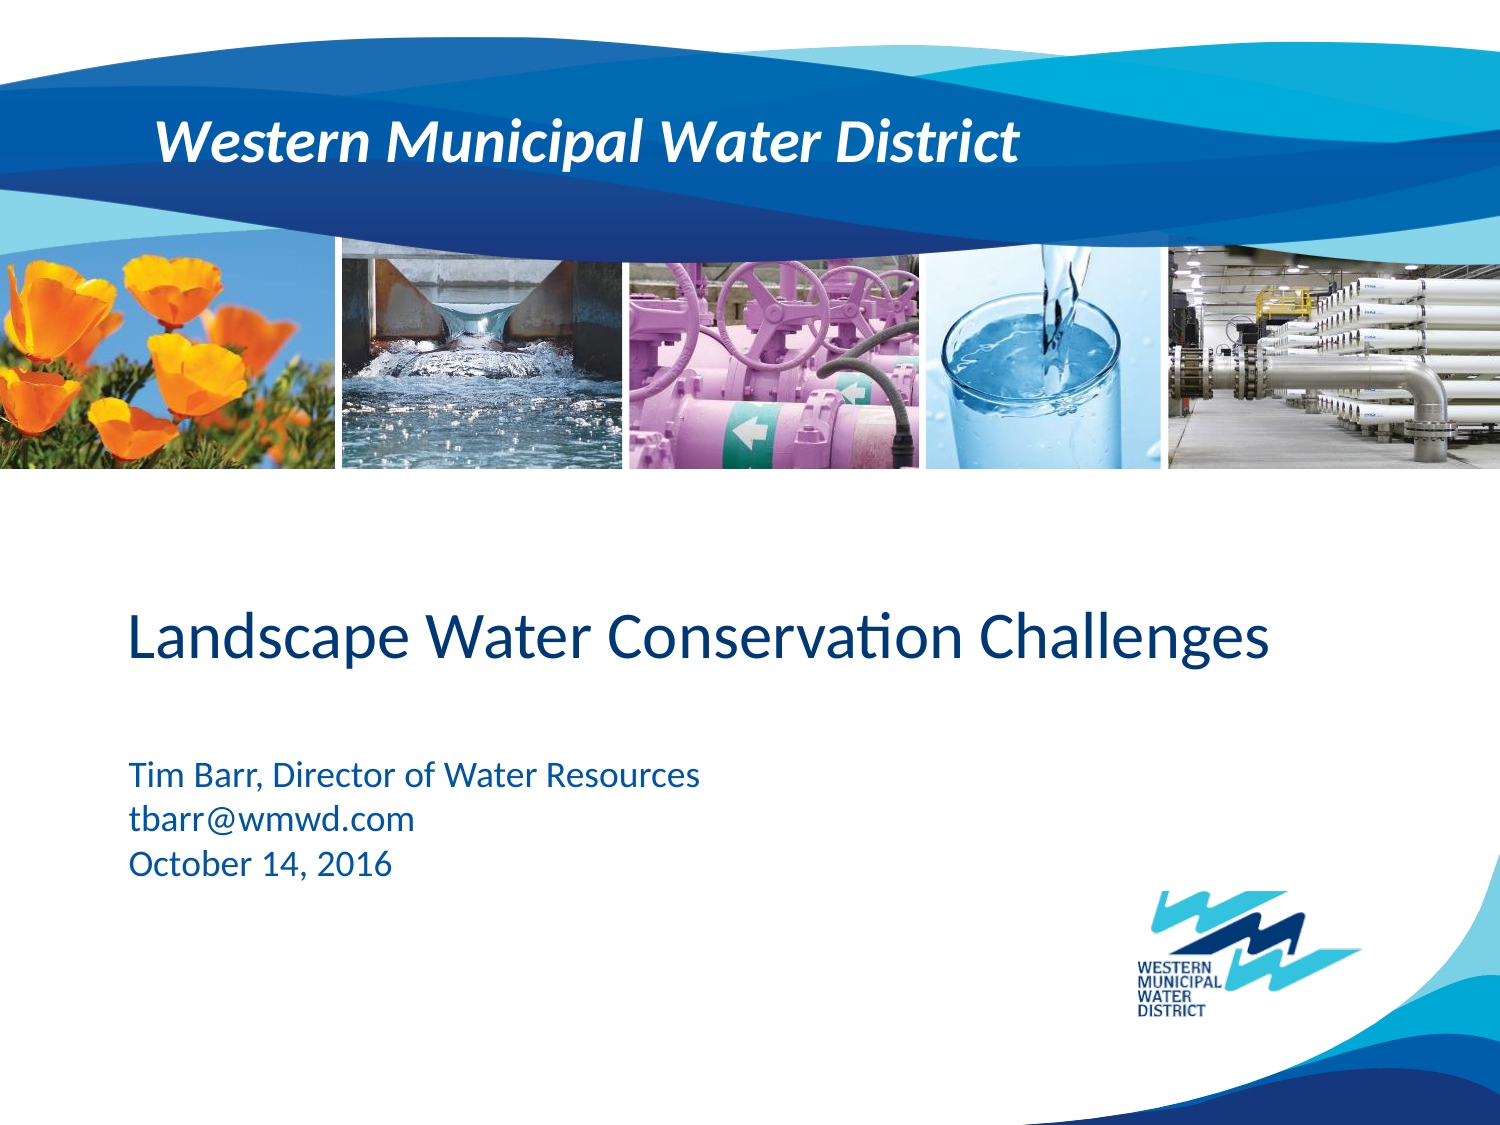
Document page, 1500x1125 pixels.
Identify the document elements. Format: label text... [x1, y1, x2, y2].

picture [0, 37, 1500, 469]
text_box Landscape Water Conservation Challenges [124, 599, 1325, 672]
picture [1137, 891, 1363, 1017]
text_box Tim Barr, Director of Water Resources tbarr@wmwd.com October 14, 2016 [126, 750, 777, 885]
